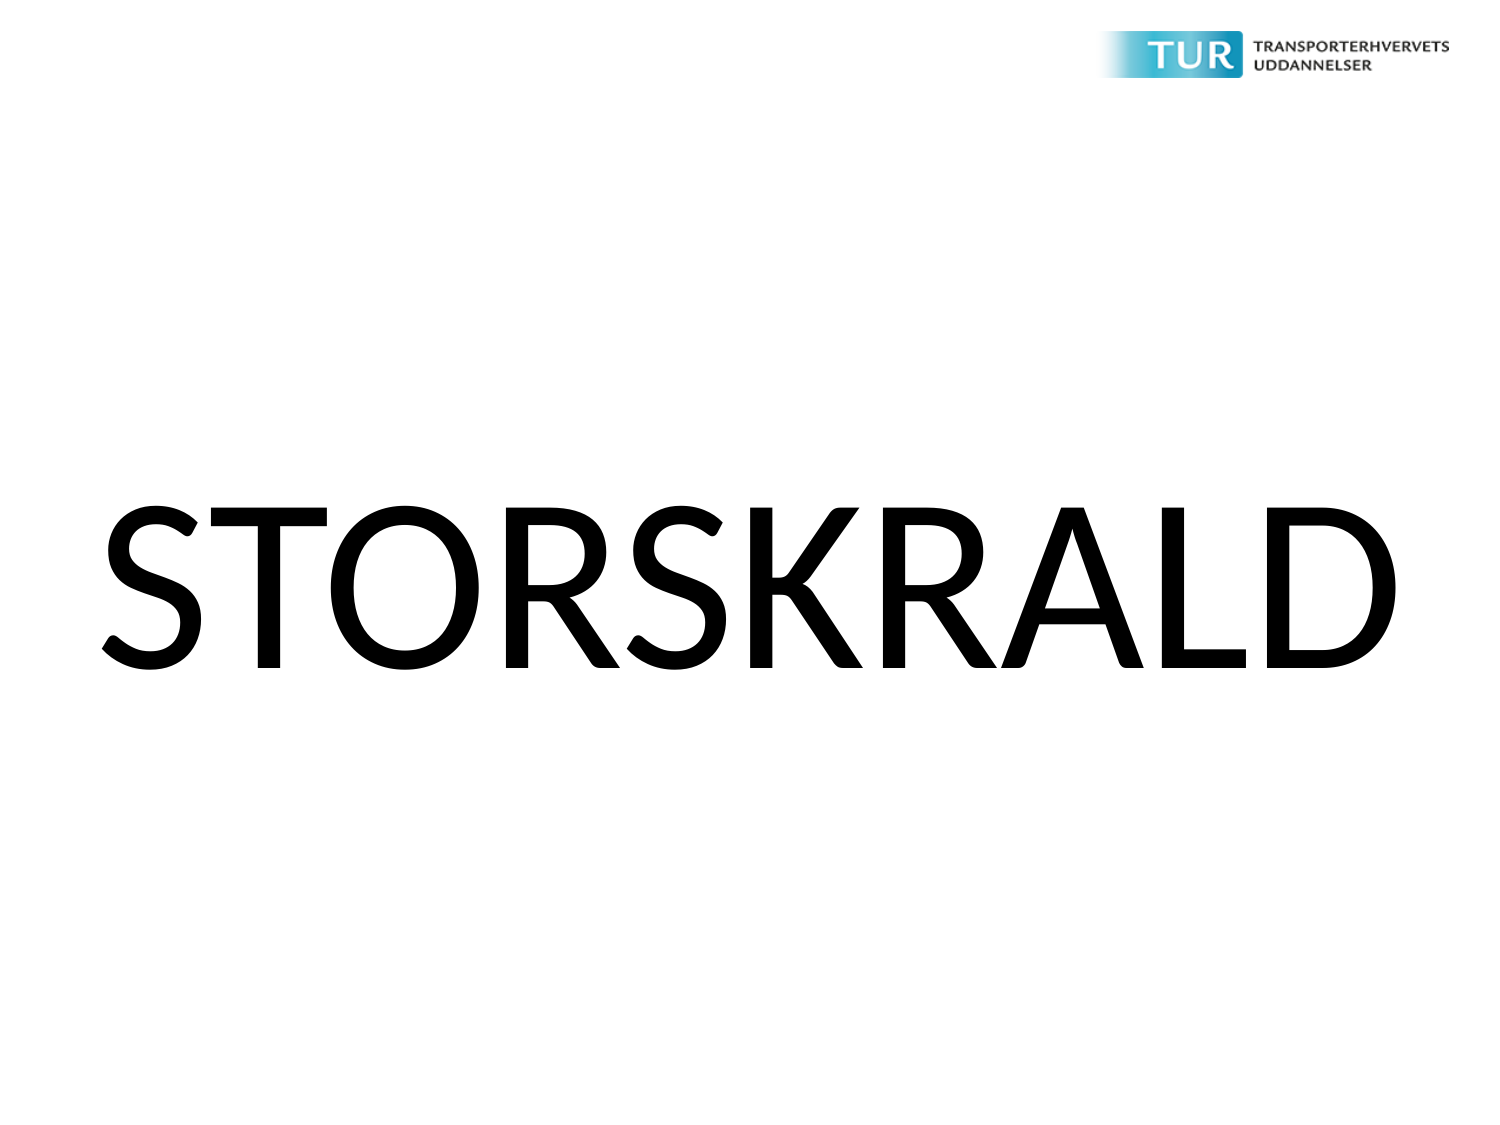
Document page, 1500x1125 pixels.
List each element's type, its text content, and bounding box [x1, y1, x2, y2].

title STORSKRALD [75, 66, 1425, 1071]
picture [1096, 31, 1449, 78]
